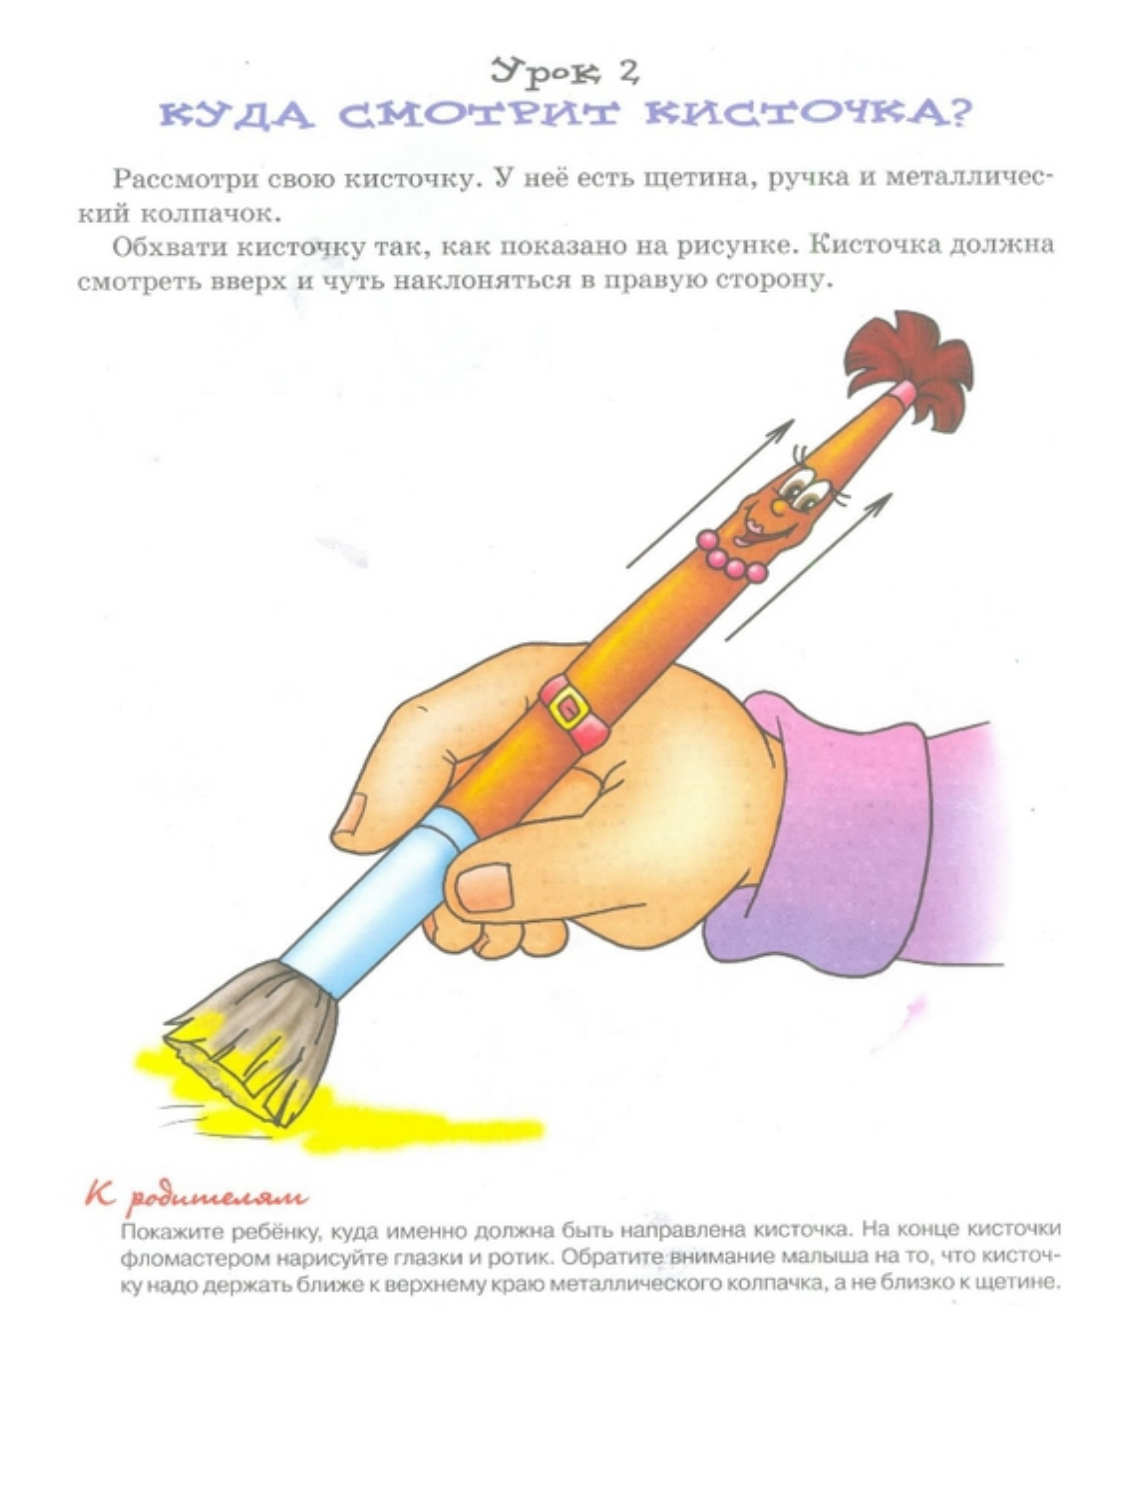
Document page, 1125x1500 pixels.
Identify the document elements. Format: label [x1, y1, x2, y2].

picture [58, 46, 1067, 1306]
